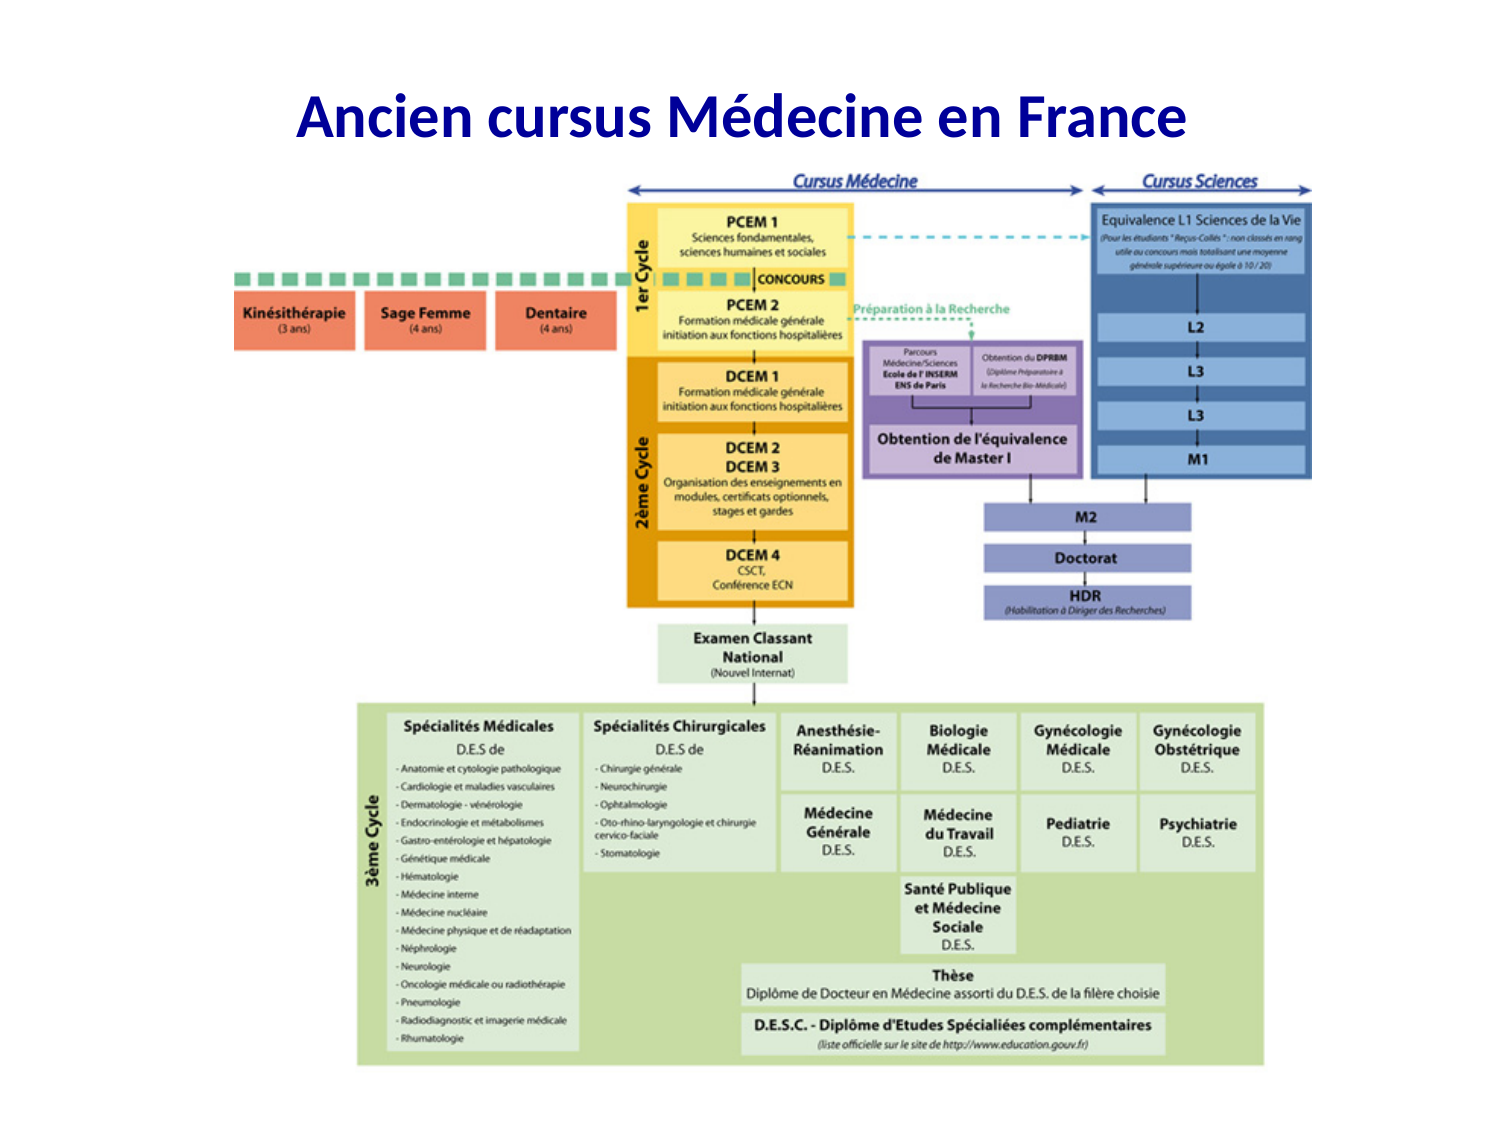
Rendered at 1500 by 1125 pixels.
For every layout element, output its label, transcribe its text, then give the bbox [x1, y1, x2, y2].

picture [234, 172, 1313, 1091]
title Ancien cursus Médecine en France [75, 19, 1425, 207]
